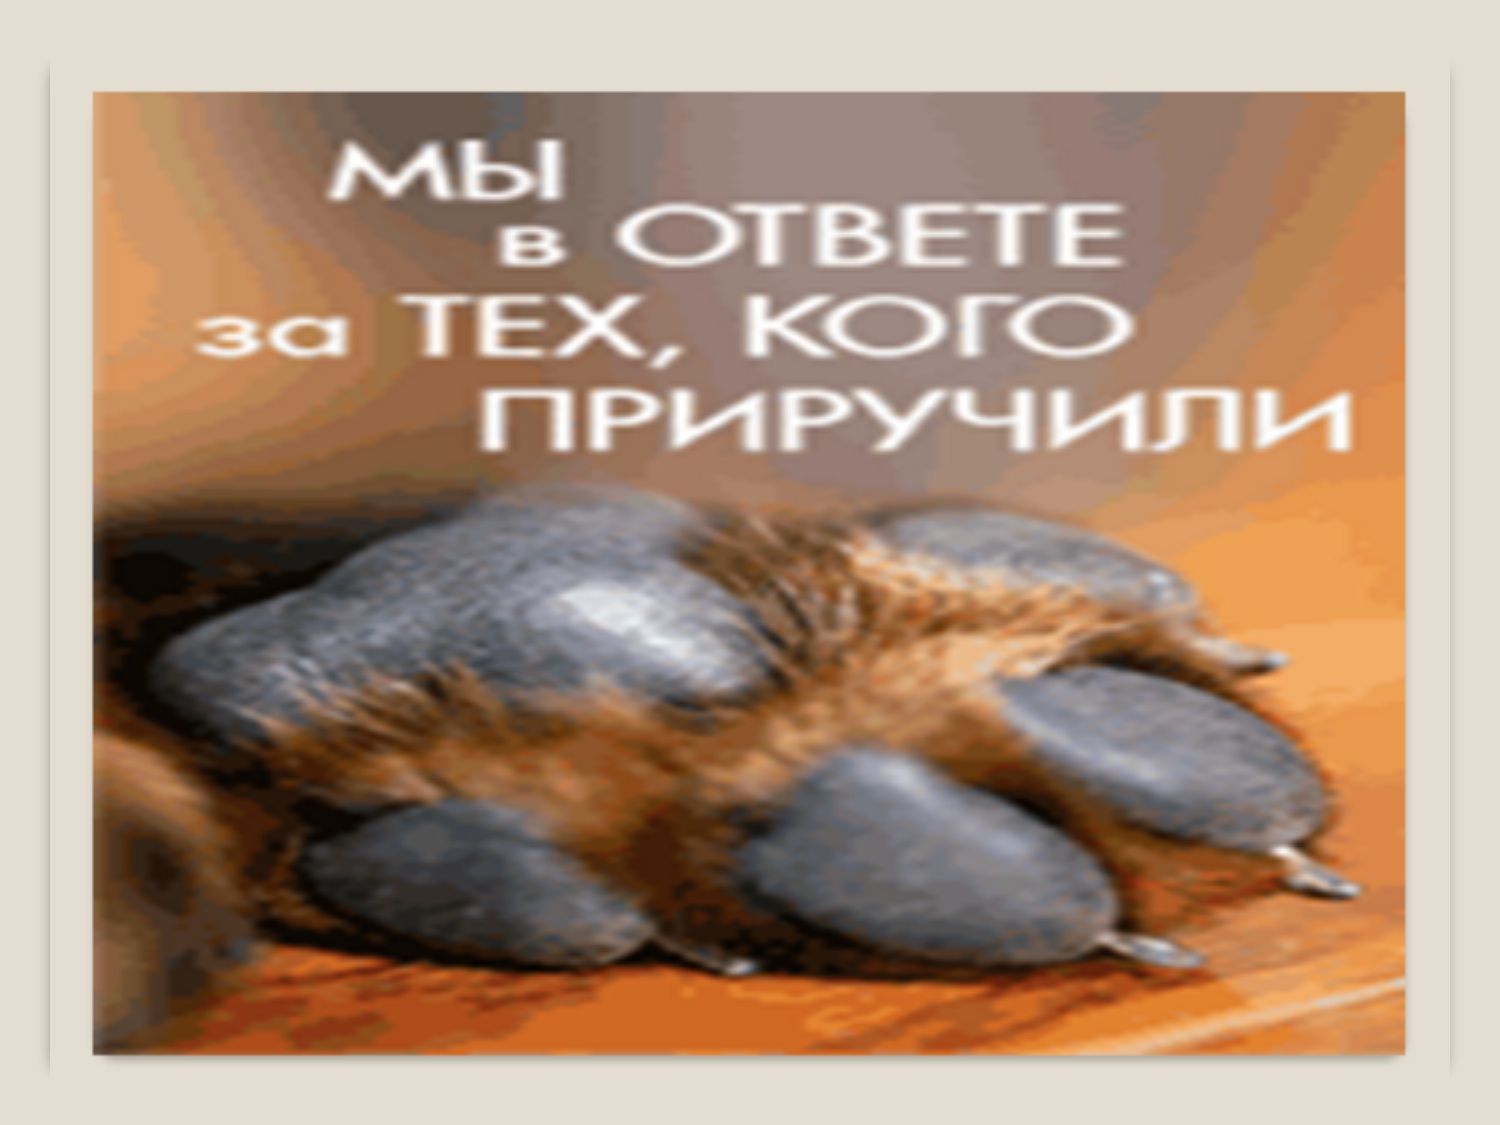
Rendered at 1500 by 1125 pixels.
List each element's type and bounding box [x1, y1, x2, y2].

picture [49, 49, 1451, 1101]
